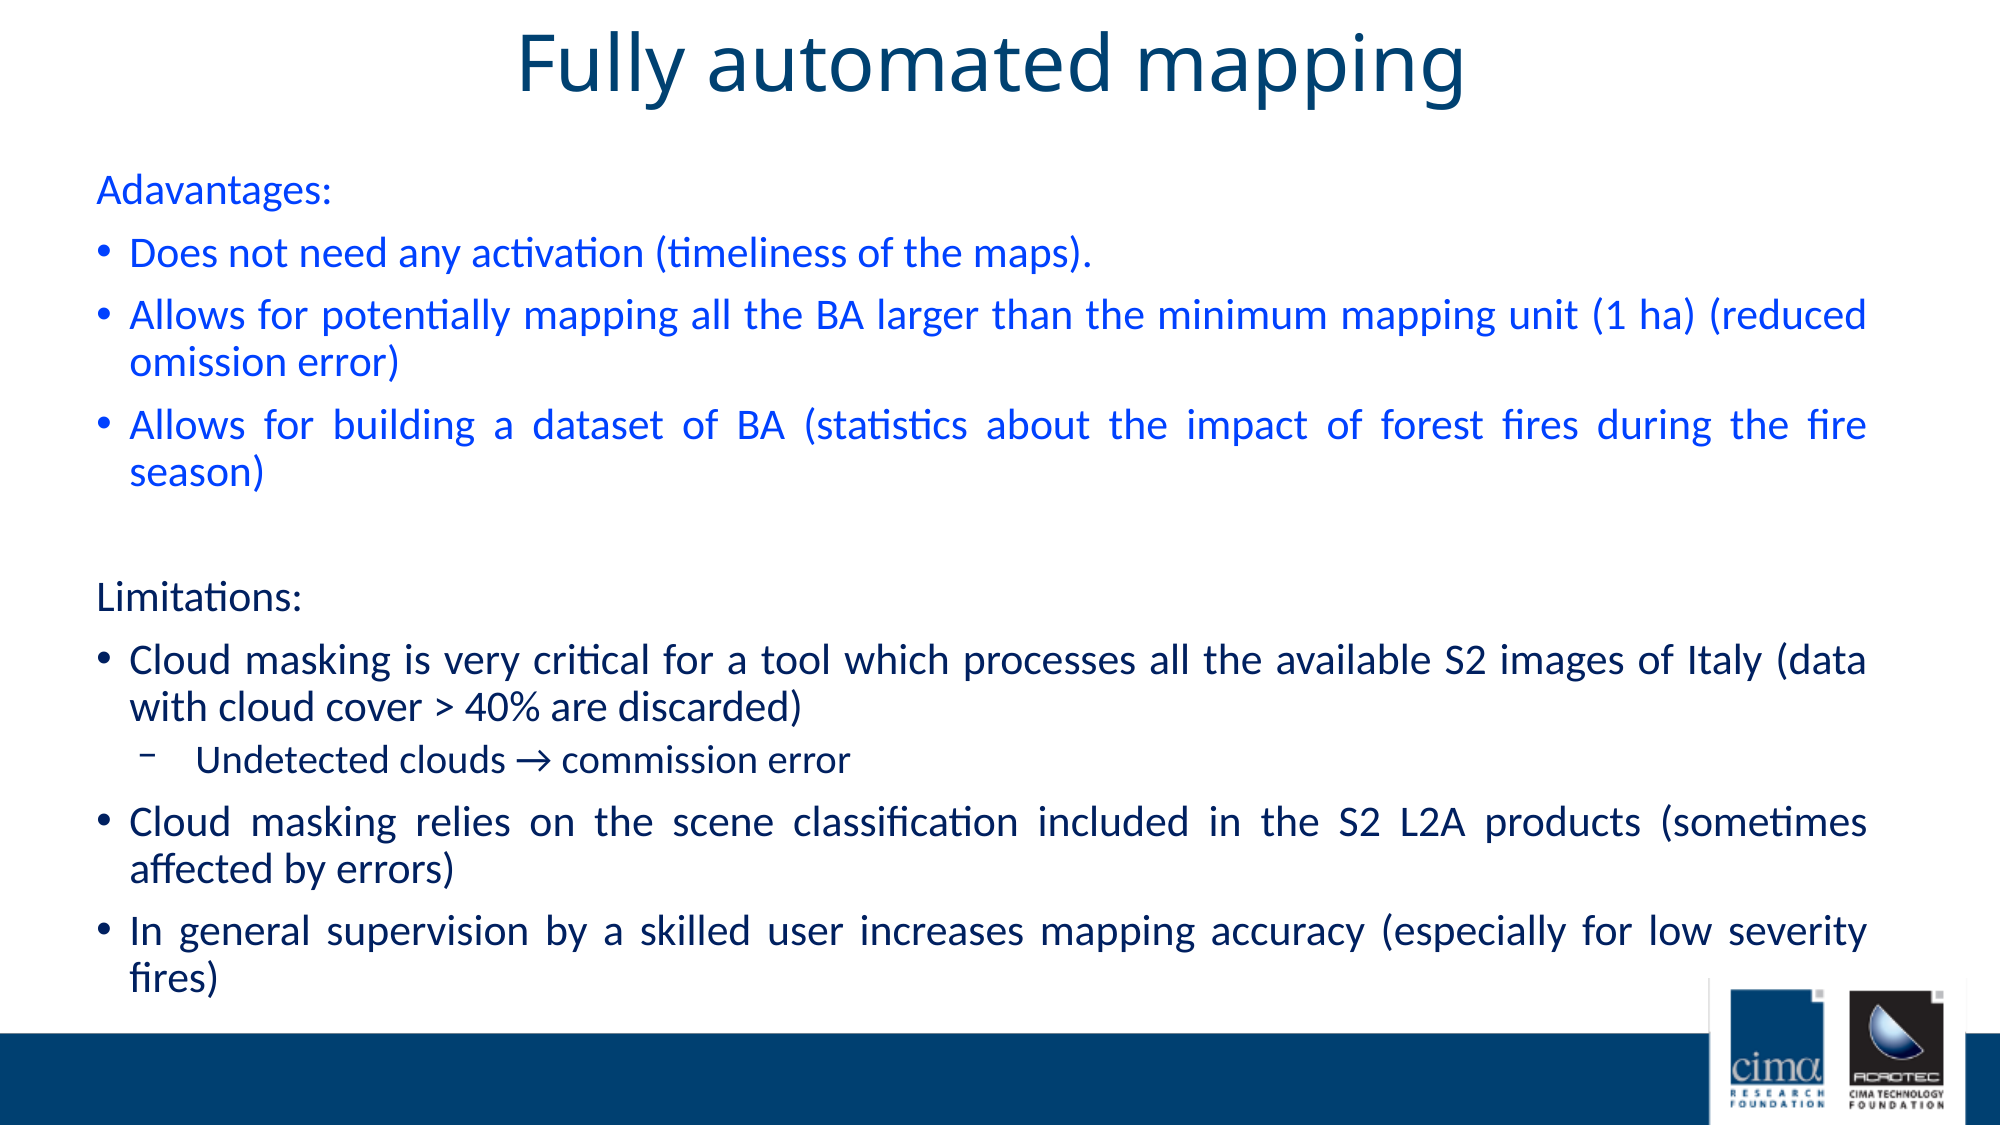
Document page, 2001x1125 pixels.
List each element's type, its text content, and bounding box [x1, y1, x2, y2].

title Fully automated mapping [81, 16, 1903, 117]
list Adavantages: Does not need any activation (timeliness of the maps). Allows for potentially mapping all the BA larger than the minimum mapping unit (1 ha) (reduced omission error) Allows for building a dataset of BA (statistics about the impact of forest fires during the fire season) Limitations: Cloud masking is very critical for a tool which processes all the available S2 images of Italy (data with cloud cover > 40% are discarded) Undetected clouds → commission error Cloud masking relies on the scene classification included in the S2 L2A products (sometimes affected by errors) In general supervision by a skilled user increases mapping accuracy (especially for low severity fires) [81, 159, 1884, 1014]
picture [0, 978, 2000, 1125]
text_box [81, 449, 705, 921]
